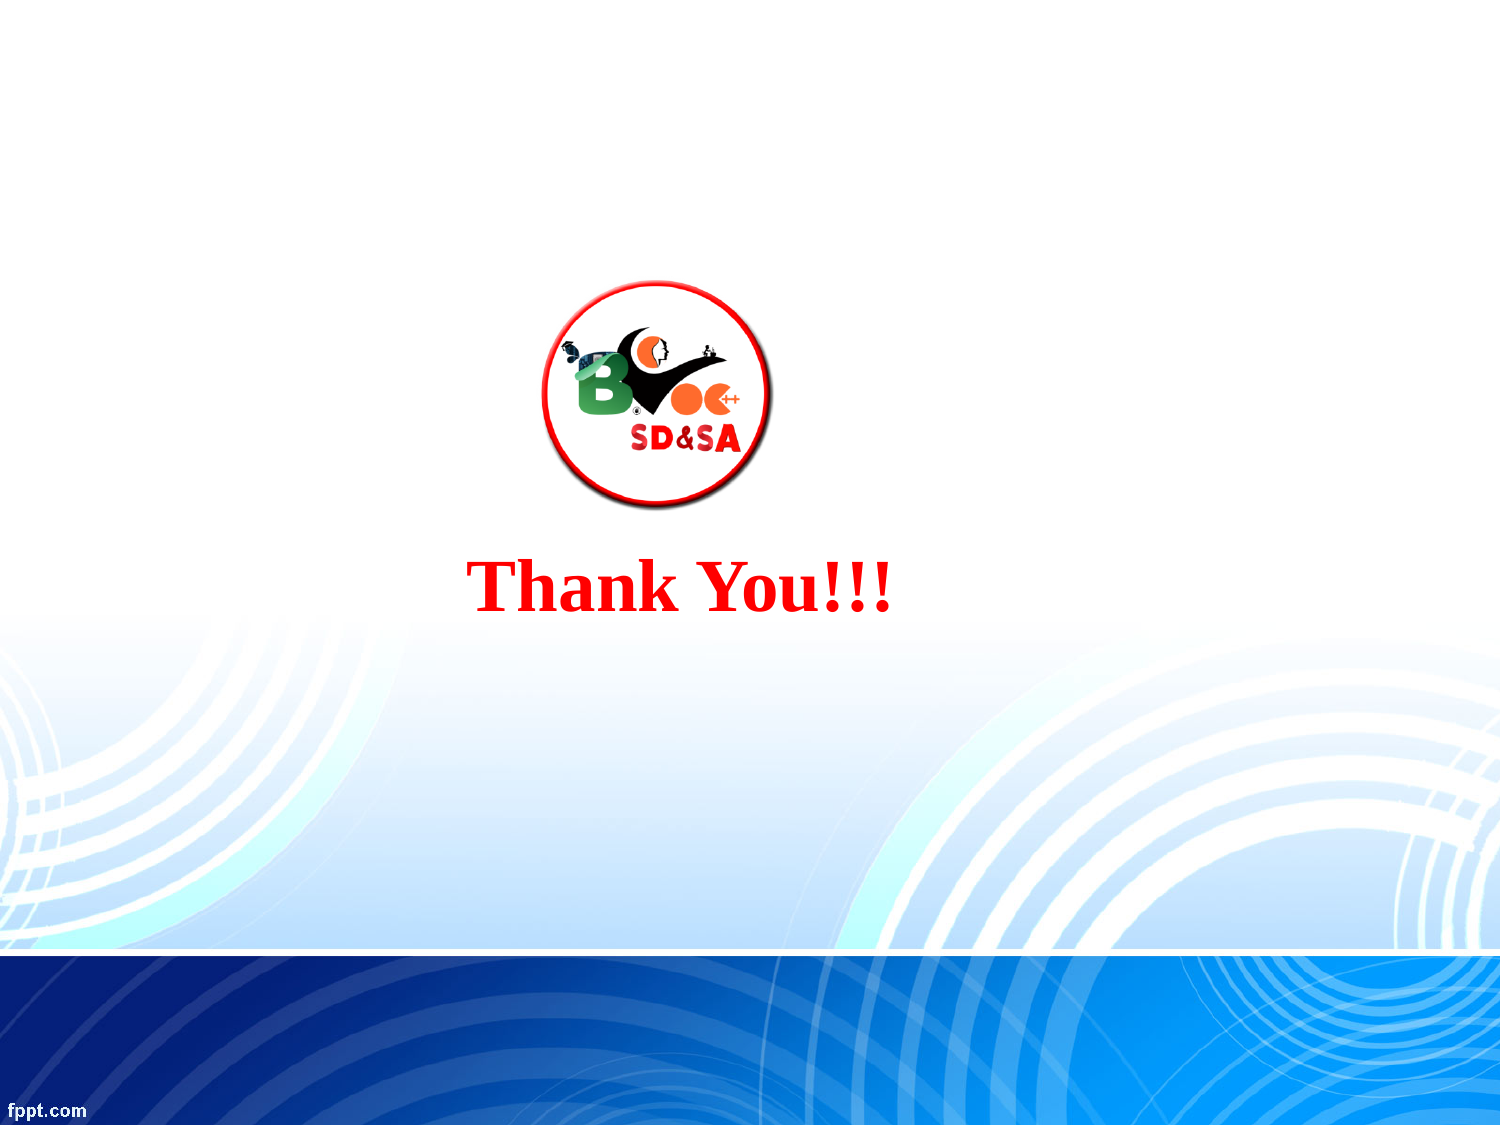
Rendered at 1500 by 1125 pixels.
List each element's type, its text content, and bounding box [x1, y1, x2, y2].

picture [0, 0, 1500, 1125]
title Thank You!!! [87, 487, 1238, 675]
